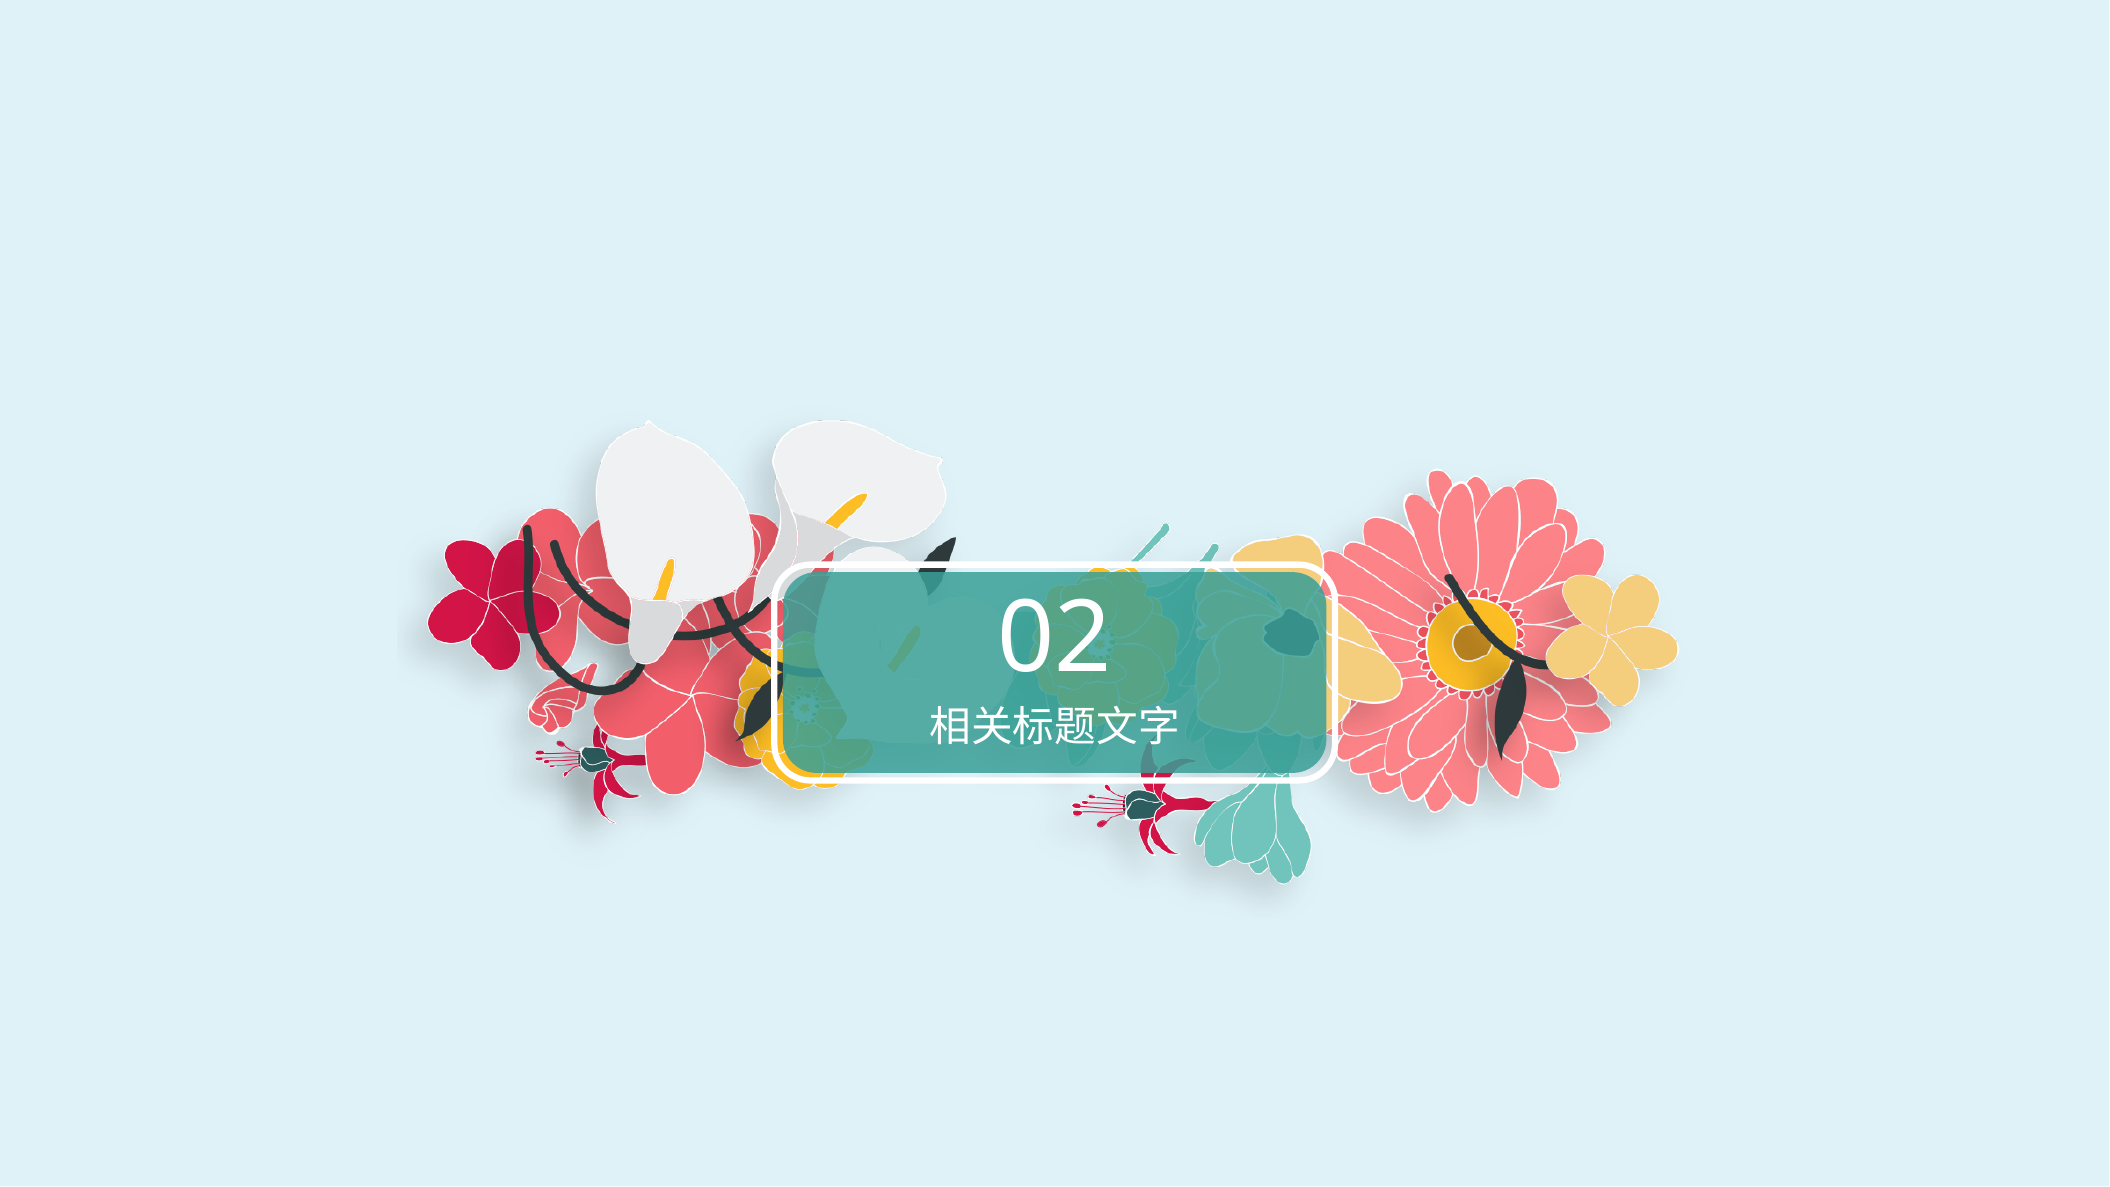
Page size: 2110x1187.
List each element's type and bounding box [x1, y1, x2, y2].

picture [396, 406, 1713, 919]
